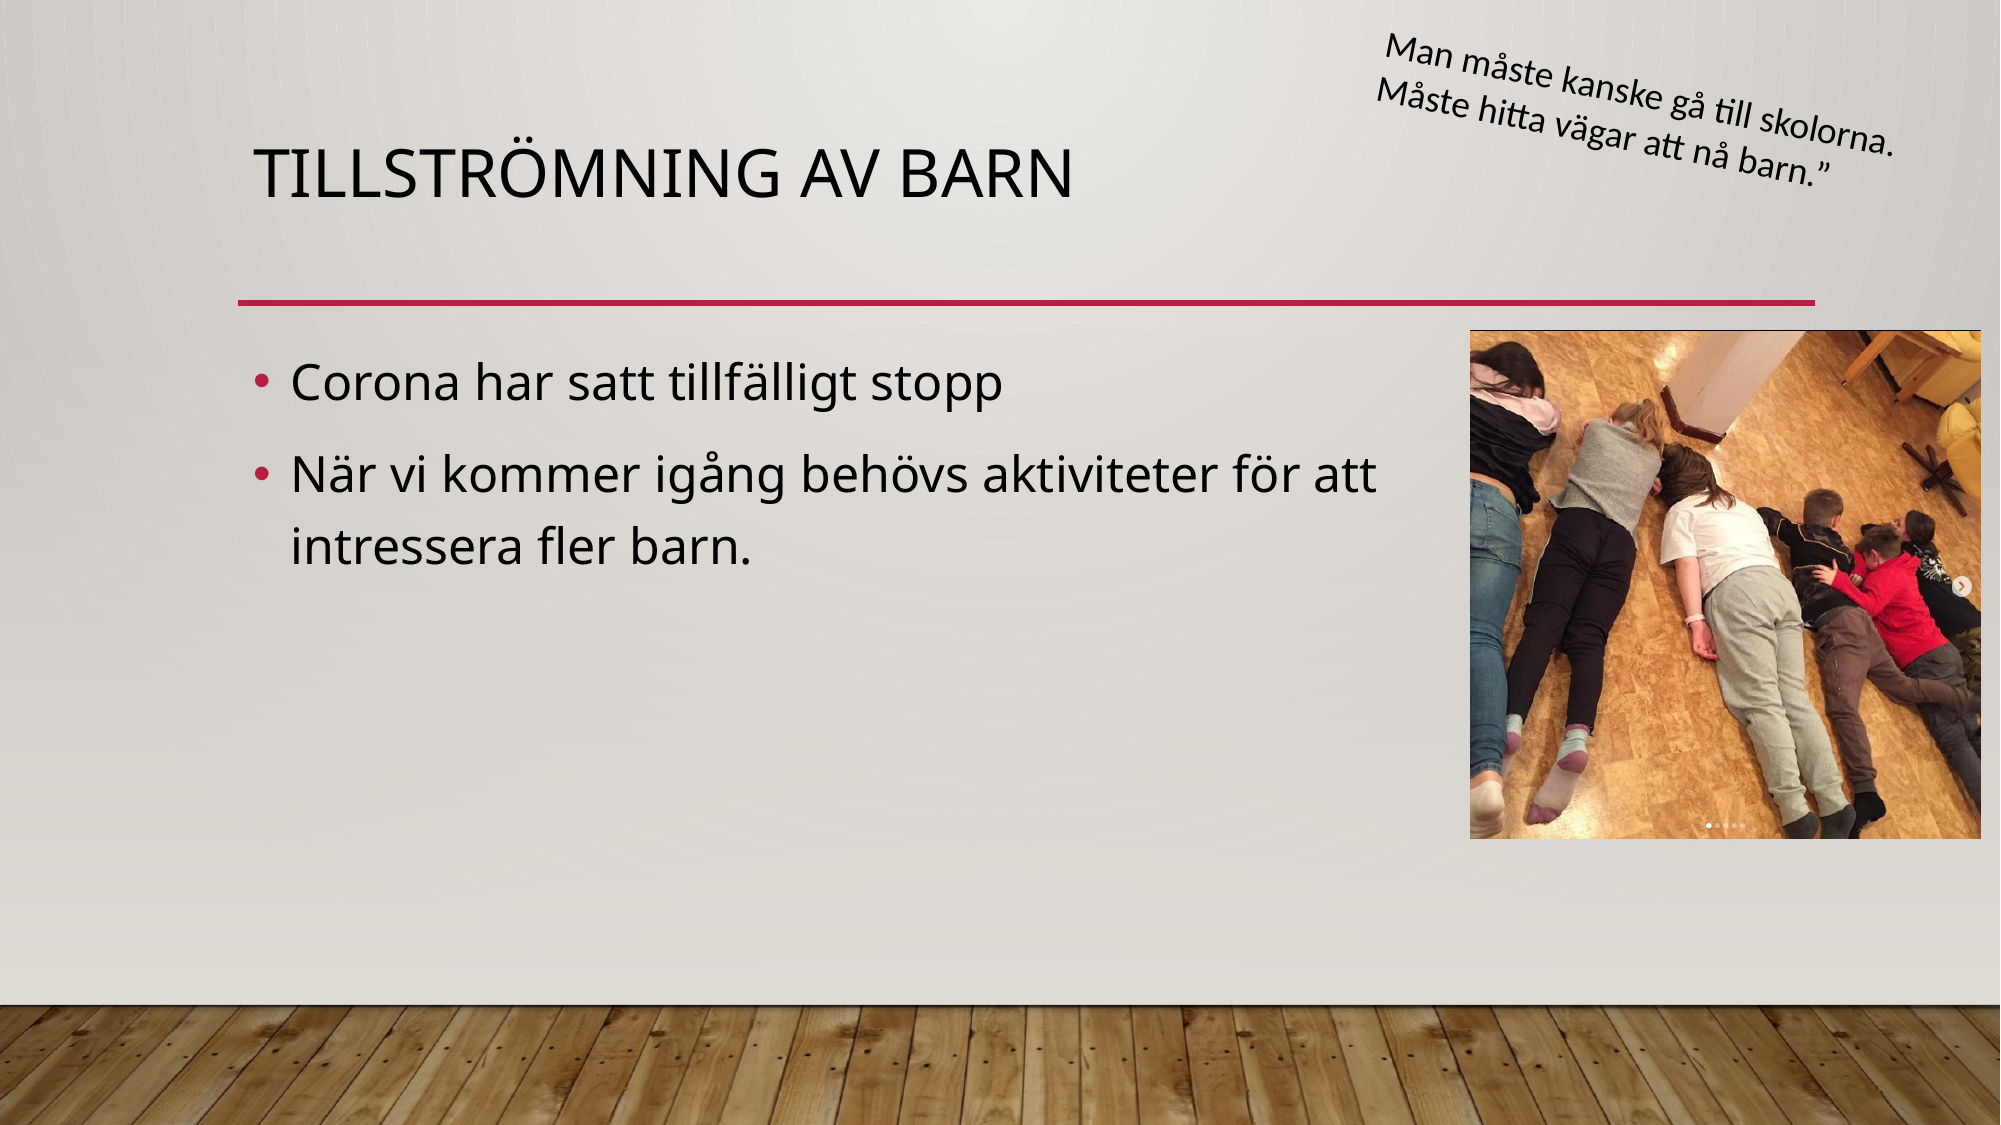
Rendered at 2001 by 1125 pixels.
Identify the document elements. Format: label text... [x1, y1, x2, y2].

list Corona har satt tillfälligt stopp När vi kommer igång behövs aktiviteter för att intressera fler barn. [238, 330, 1409, 897]
text_box Man måste kanske gå till skolorna. Måste hitta vägar att nå barn.” [1357, 9, 1955, 227]
picture [0, 1005, 2000, 1125]
picture [1469, 330, 1981, 840]
title Tillströmning av barn [238, 131, 1814, 305]
